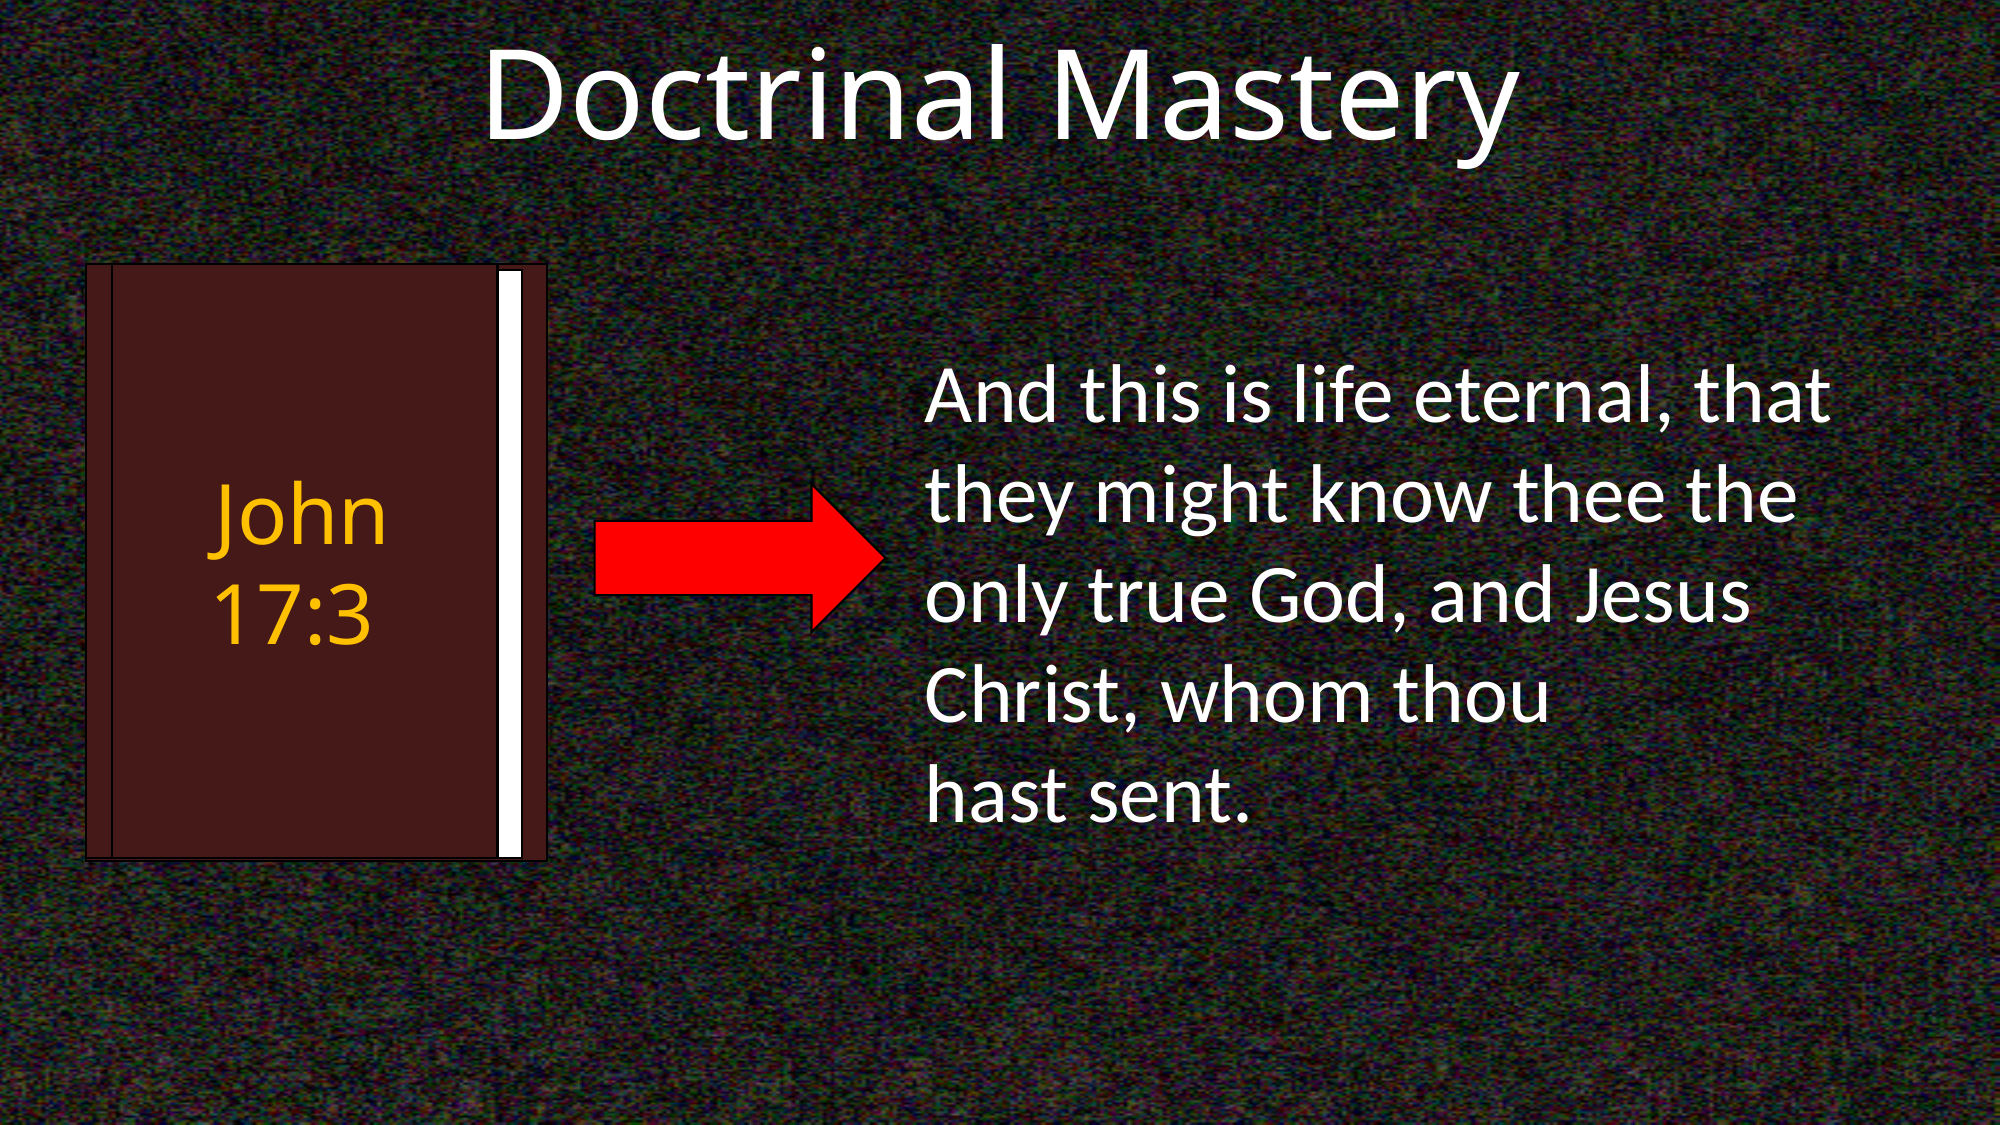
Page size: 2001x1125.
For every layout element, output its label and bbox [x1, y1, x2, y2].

text_box [85, 263, 548, 862]
picture [0, 0, 2000, 1125]
